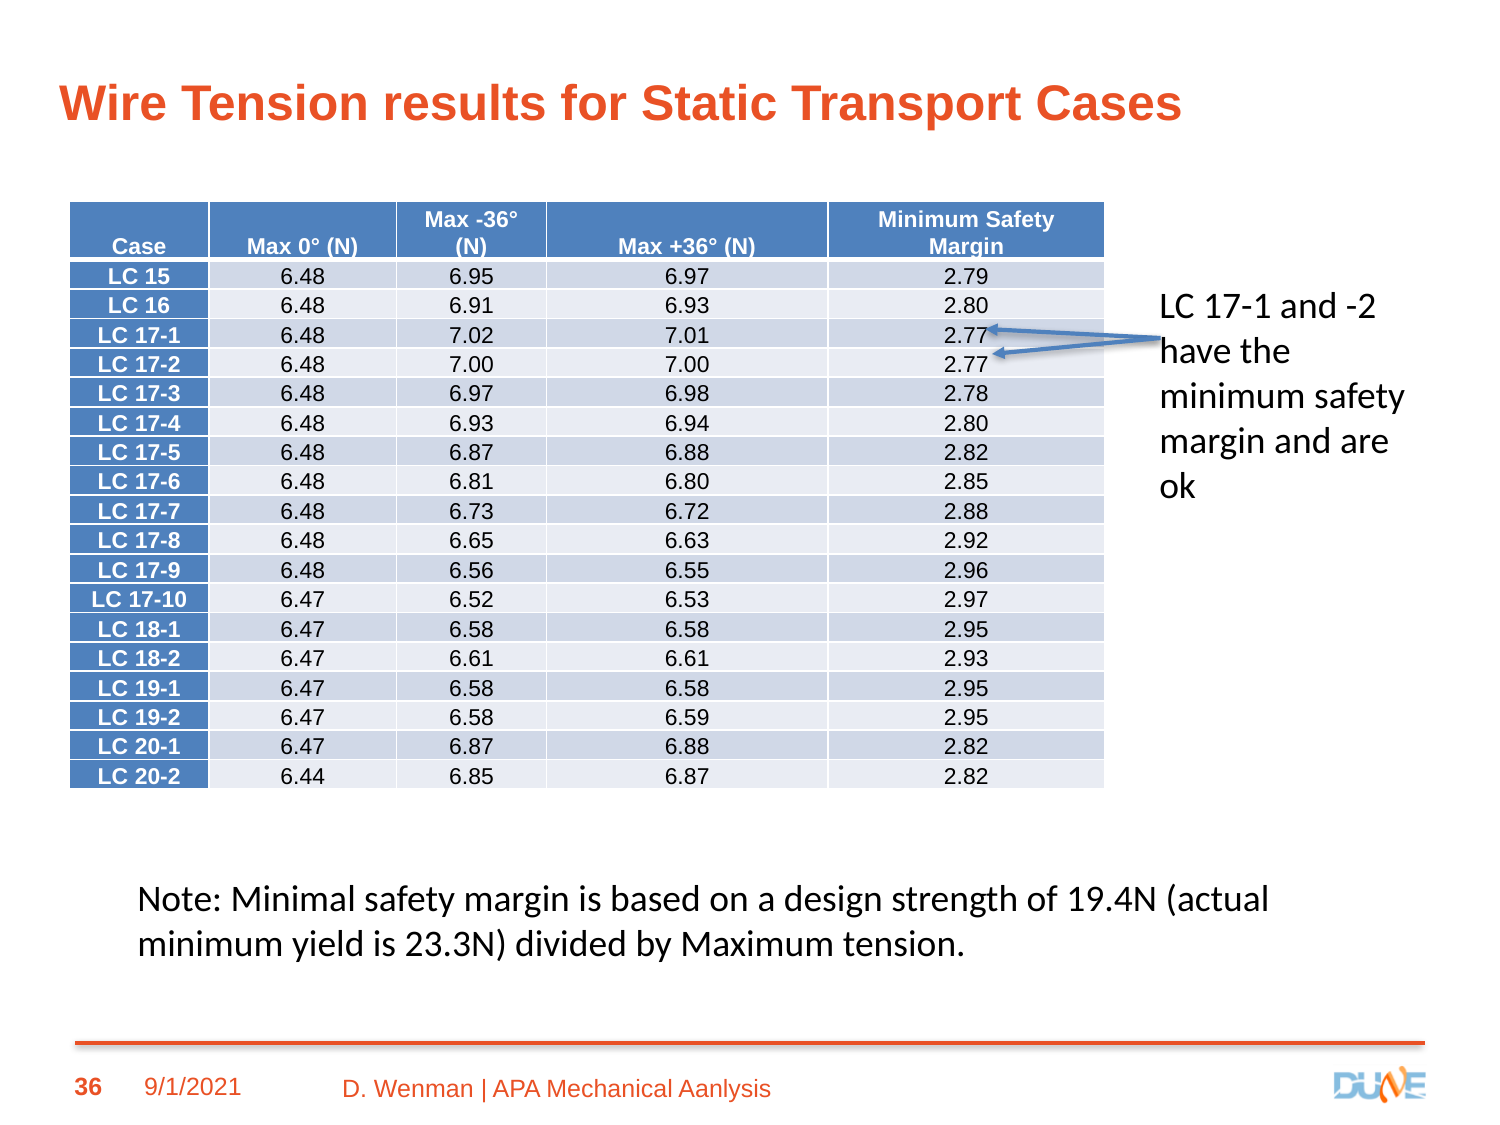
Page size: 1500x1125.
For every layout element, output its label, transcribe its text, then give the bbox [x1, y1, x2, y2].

table_cell 2.80 [829, 408, 1104, 435]
table_cell 2.92 [829, 525, 1104, 553]
table_cell 2.95 [829, 672, 1104, 700]
table_cell LC 17-2 [70, 349, 208, 376]
table_cell 2.93 [829, 643, 1104, 670]
table_cell 2.85 [829, 466, 1104, 494]
table_cell 7.00 [547, 349, 827, 376]
table_cell 2.88 [829, 496, 1104, 523]
table_cell 6.58 [397, 672, 546, 700]
table_cell 6.56 [397, 555, 546, 582]
table_cell 6.95 [397, 262, 546, 288]
table_cell 6.72 [547, 496, 827, 523]
table_cell 6.48 [210, 555, 396, 582]
table_cell 6.48 [210, 378, 396, 406]
table_cell 6.47 [210, 702, 396, 729]
table_cell 6.97 [547, 262, 827, 288]
table_cell LC 17-1 [70, 319, 208, 347]
table_cell 2.78 [829, 378, 1104, 406]
table_cell 6.47 [210, 584, 396, 612]
table_cell 6.80 [547, 466, 827, 494]
table_header Max 0° (N) [210, 202, 396, 257]
table_cell 2.77 [829, 349, 1104, 376]
table_cell 6.48 [210, 525, 396, 553]
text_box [991, 337, 1161, 355]
table_cell 2.80 [829, 290, 1104, 318]
table_cell LC 17-9 [70, 555, 208, 582]
table_cell 7.02 [397, 319, 546, 347]
table_cell 6.73 [397, 496, 546, 523]
footer D. Wenman | APA Mechanical Aanlysis [342, 1074, 1145, 1103]
table_cell 6.59 [547, 702, 827, 729]
table_cell 6.48 [210, 319, 396, 347]
table_cell 6.88 [547, 731, 827, 759]
picture [1333, 1064, 1427, 1104]
table_cell 6.81 [397, 466, 546, 494]
table_cell 6.47 [210, 643, 396, 670]
table_cell LC 17-10 [70, 584, 208, 612]
table_cell 6.87 [397, 437, 546, 465]
table_cell 6.61 [397, 643, 546, 670]
table_cell 6.93 [397, 408, 546, 435]
table_cell 6.61 [547, 643, 827, 670]
table_cell 6.48 [210, 437, 396, 465]
table_cell LC 18-1 [70, 613, 208, 641]
table_cell 6.87 [547, 760, 827, 788]
table_cell LC 19-1 [70, 672, 208, 700]
table_cell LC 17-8 [70, 525, 208, 553]
table_cell 6.48 [210, 349, 396, 376]
table_cell 6.58 [547, 613, 827, 641]
table_cell LC 17-6 [70, 466, 208, 494]
table_cell 6.47 [210, 672, 396, 700]
table_cell 2.77 [829, 319, 1104, 347]
table_cell LC 17-3 [70, 378, 208, 406]
table_cell 2.95 [829, 702, 1104, 729]
table_cell 2.96 [829, 555, 1104, 582]
table_cell 6.47 [210, 613, 396, 641]
table_cell LC 18-2 [70, 643, 208, 670]
table_header Max -36° (N) [397, 202, 546, 257]
table_cell LC 16 [70, 290, 208, 318]
table_cell 6.65 [397, 525, 546, 553]
table_cell 6.48 [210, 262, 396, 288]
table_cell 6.47 [210, 731, 396, 759]
table_cell 6.52 [397, 584, 546, 612]
table_header Minimum Safety Margin [829, 202, 1104, 257]
text_box LC 17-1 and -2 have the minimum safety margin and are ok [1144, 273, 1424, 514]
text_box Note: Minimal safety margin is based on a design strength of 19.4N (actual minimum yield is 23.3N) divided by Maximum tension. [122, 866, 1339, 972]
table_cell 6.58 [397, 613, 546, 641]
table_cell 6.87 [397, 731, 546, 759]
table_header Max +36° (N) [547, 202, 827, 257]
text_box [984, 328, 1161, 339]
table_cell 6.55 [547, 555, 827, 582]
slide_number 36 [74, 1074, 145, 1101]
table_cell 2.82 [829, 437, 1104, 465]
table_cell 6.91 [397, 290, 546, 318]
table_cell LC 17-4 [70, 408, 208, 435]
table_cell 6.94 [547, 408, 827, 435]
table_cell LC 20-2 [70, 760, 208, 788]
table_cell 6.85 [397, 760, 546, 788]
table_cell 2.97 [829, 584, 1104, 612]
table_cell LC 19-2 [70, 702, 208, 729]
table_cell 2.79 [829, 262, 1104, 288]
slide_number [145, 1074, 308, 1101]
table_cell 6.58 [547, 672, 827, 700]
table_cell 6.48 [210, 290, 396, 318]
table_cell LC 15 [70, 262, 208, 288]
table_cell LC 17-5 [70, 437, 208, 465]
table_cell 6.48 [210, 466, 396, 494]
table_cell 2.82 [829, 760, 1104, 788]
table_cell 2.95 [829, 613, 1104, 641]
table_cell 6.93 [547, 290, 827, 318]
table_cell 6.44 [210, 760, 396, 788]
table_cell 6.48 [210, 408, 396, 435]
table_cell LC 20-1 [70, 731, 208, 759]
table_cell 6.48 [210, 496, 396, 523]
table_cell 6.53 [547, 584, 827, 612]
table_cell 7.01 [547, 319, 827, 347]
table_cell 6.63 [547, 525, 827, 553]
table_cell 6.97 [397, 378, 546, 406]
table_header Case [70, 202, 208, 257]
table_cell 6.88 [547, 437, 827, 465]
table_cell 2.82 [829, 731, 1104, 759]
table_cell 6.58 [397, 702, 546, 729]
text_box Wire Tension results for Static Transport Cases [44, 62, 1386, 138]
table_cell LC 17-7 [70, 496, 208, 523]
table_cell 7.00 [397, 349, 546, 376]
table_cell 6.98 [547, 378, 827, 406]
